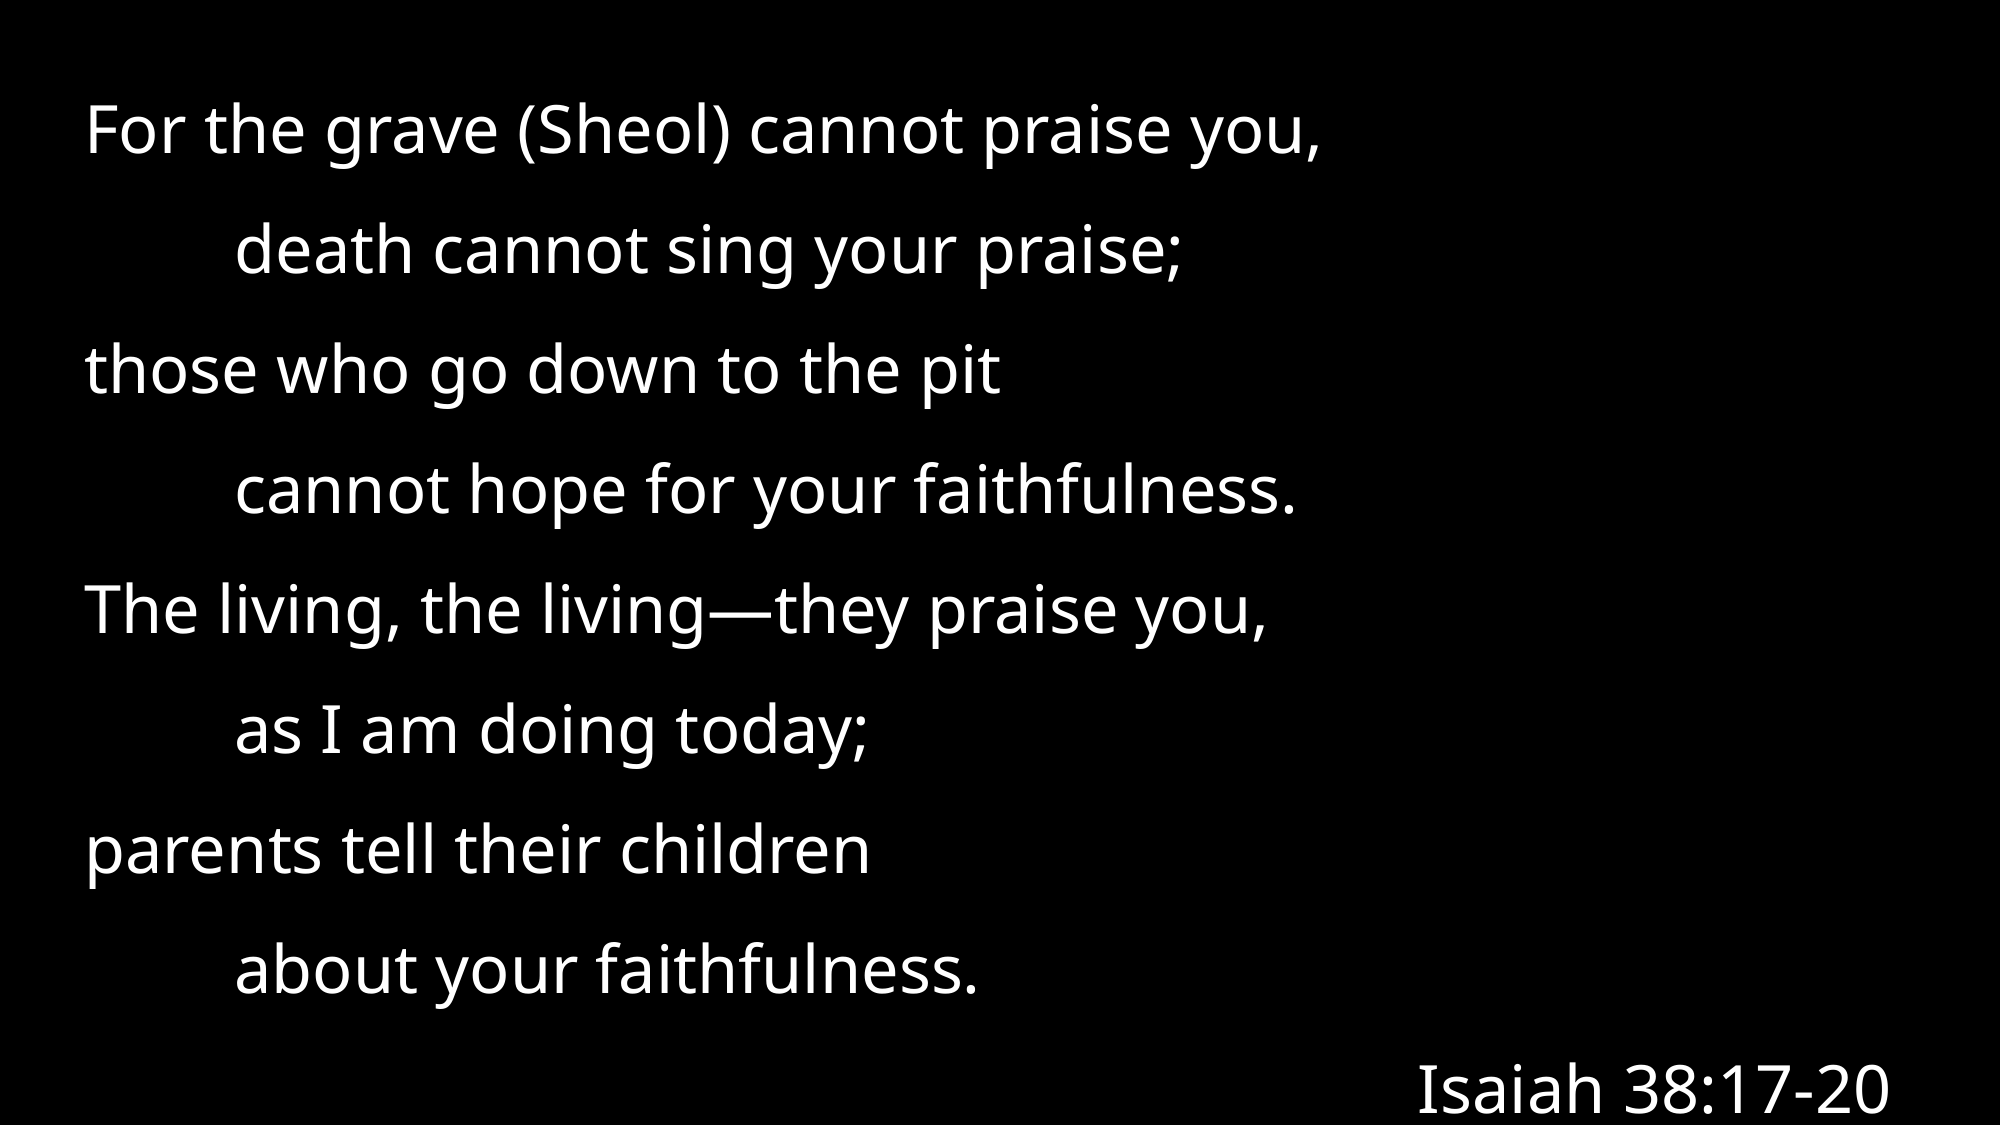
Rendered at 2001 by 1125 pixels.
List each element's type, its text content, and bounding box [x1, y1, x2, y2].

text_box For the grave (Sheol) cannot praise you, death cannot sing your praise; those who go down to the pit cannot hope for your faithfulness. The living, the living—they praise you, as I am doing today; parents tell their children about your faithfulness. Isaiah 38:17-20 [69, 39, 1908, 1125]
